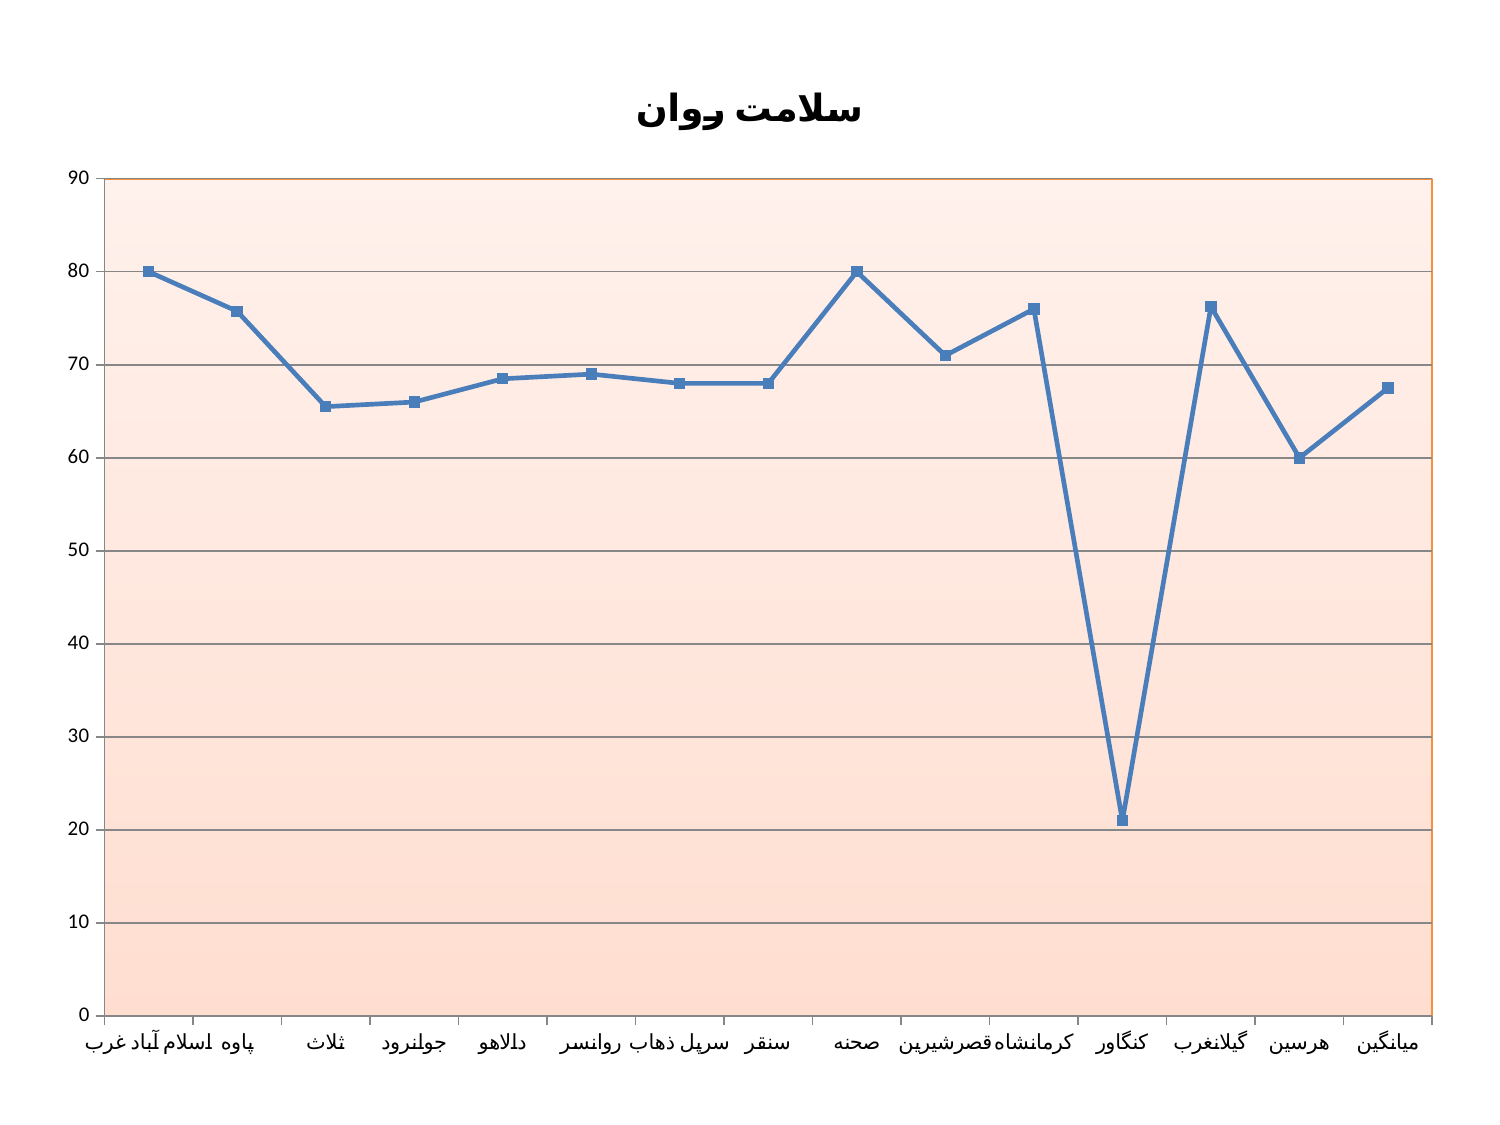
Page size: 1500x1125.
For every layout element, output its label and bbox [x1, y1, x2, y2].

chart [39, 46, 1461, 1079]
